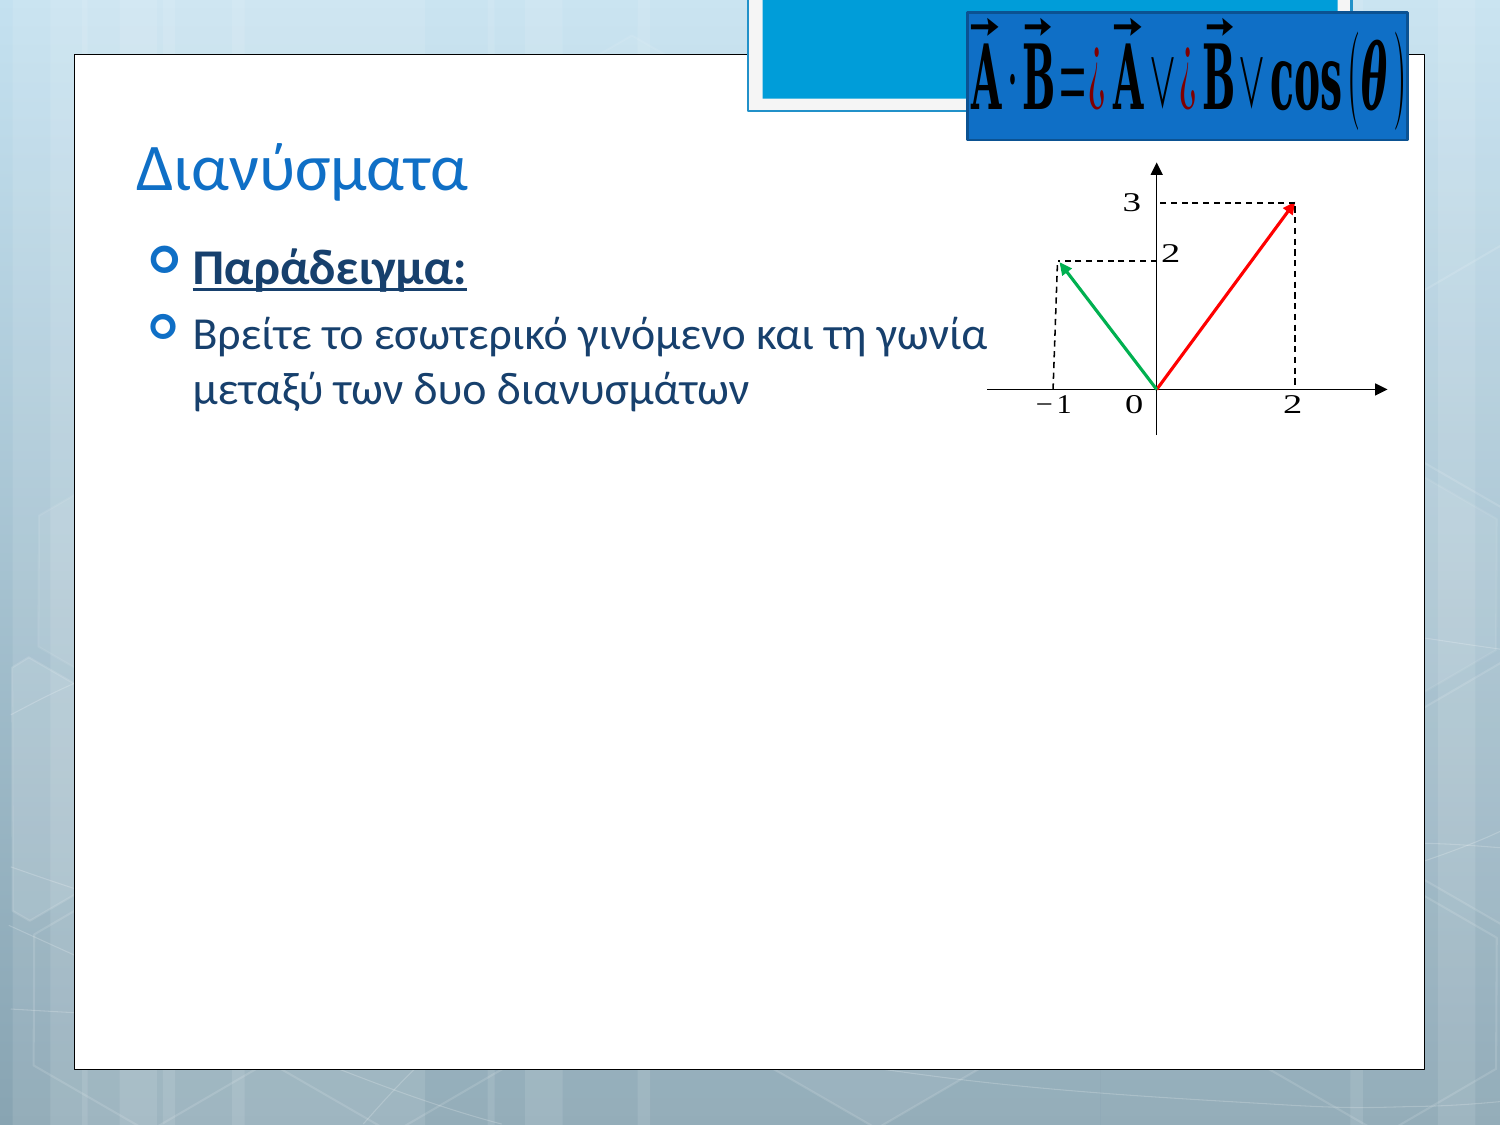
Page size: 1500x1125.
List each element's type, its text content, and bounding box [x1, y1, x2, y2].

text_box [987, 162, 1388, 436]
title Διανύσματα [121, 116, 1338, 212]
